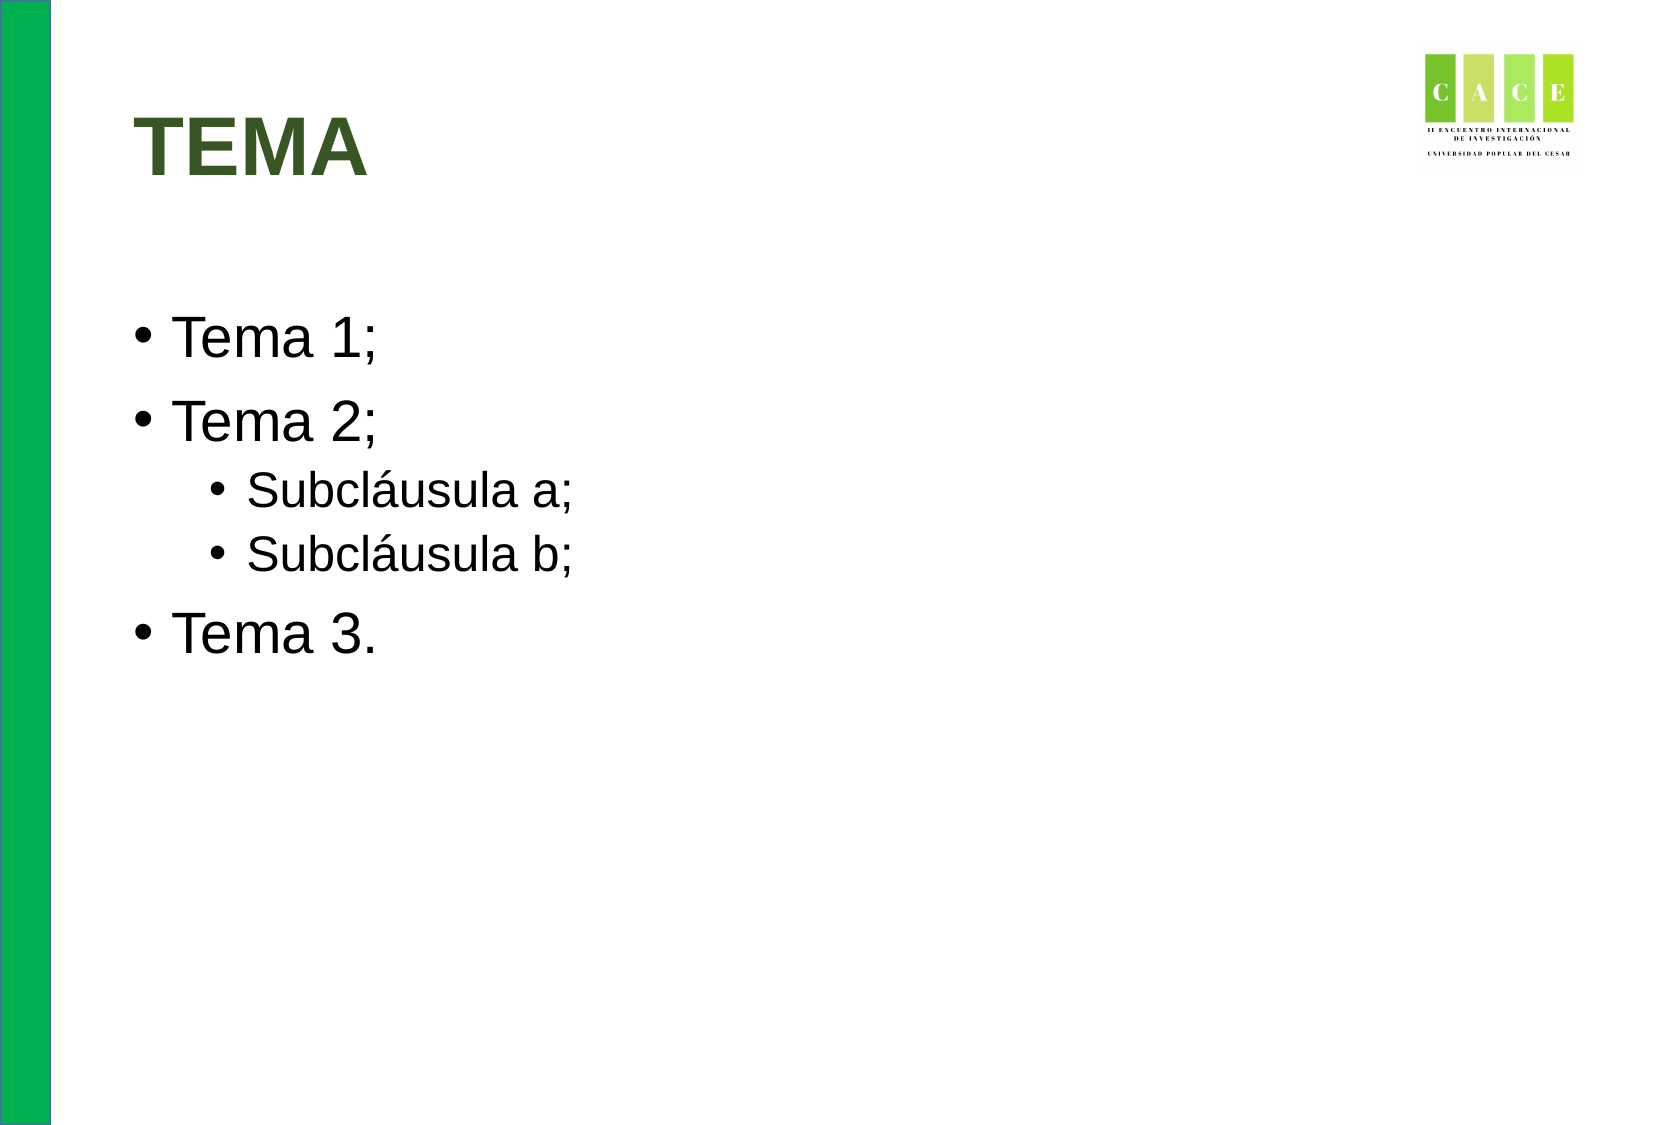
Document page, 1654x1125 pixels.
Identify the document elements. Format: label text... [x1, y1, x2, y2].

picture [1417, 39, 1580, 173]
text_box [0, 0, 50, 1125]
title TEMA [119, 40, 1546, 258]
list Tema 1; Tema 2; Subcláusula a; Subcláusula b; Tema 3. [119, 299, 1546, 1014]
